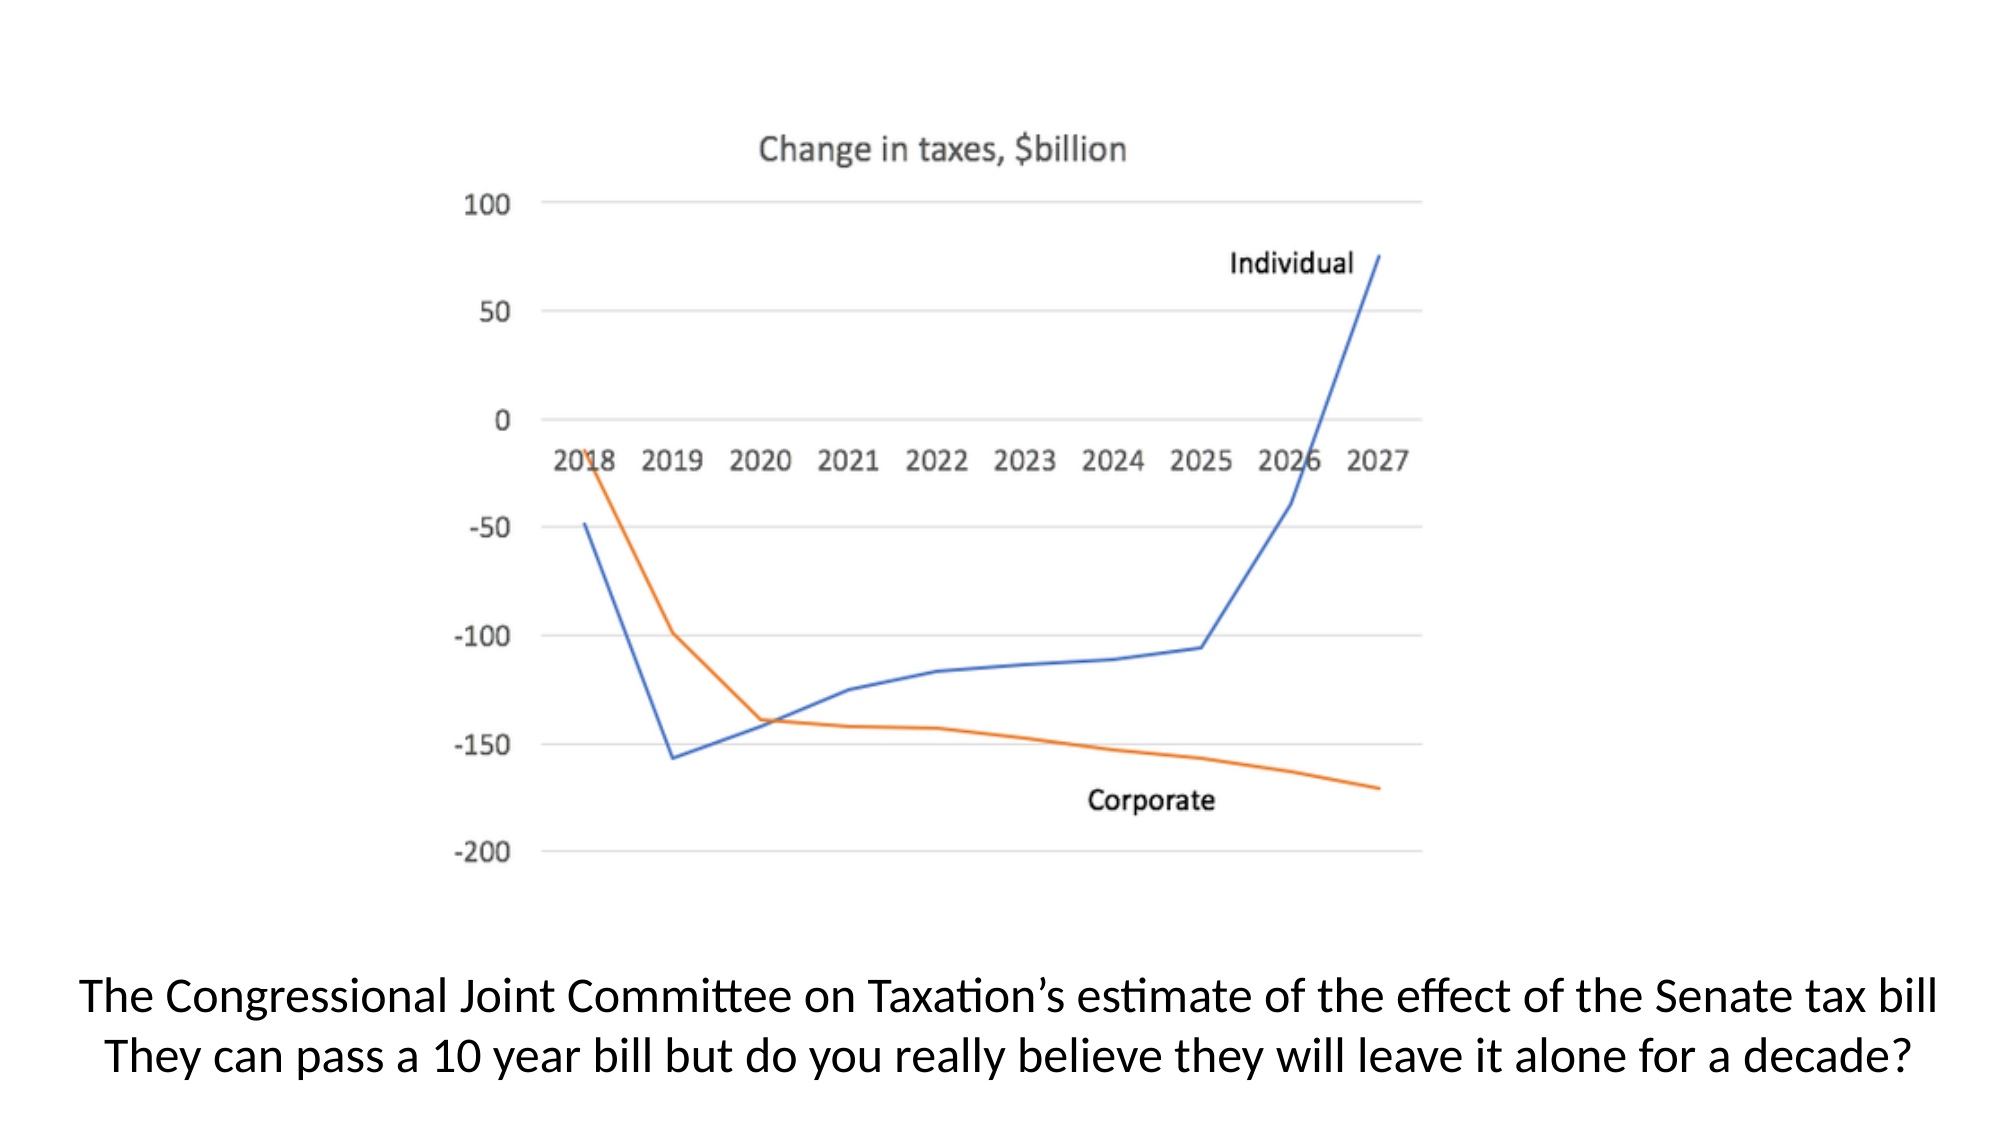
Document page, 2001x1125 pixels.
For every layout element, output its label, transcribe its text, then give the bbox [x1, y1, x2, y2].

text_box The Congressional Joint Committee on Taxation’s estimate of the effect of the Senate tax bill They can pass a 10 year bill but do you really believe they will leave it alone for a decade? [64, 954, 1955, 1090]
picture [430, 98, 1492, 926]
